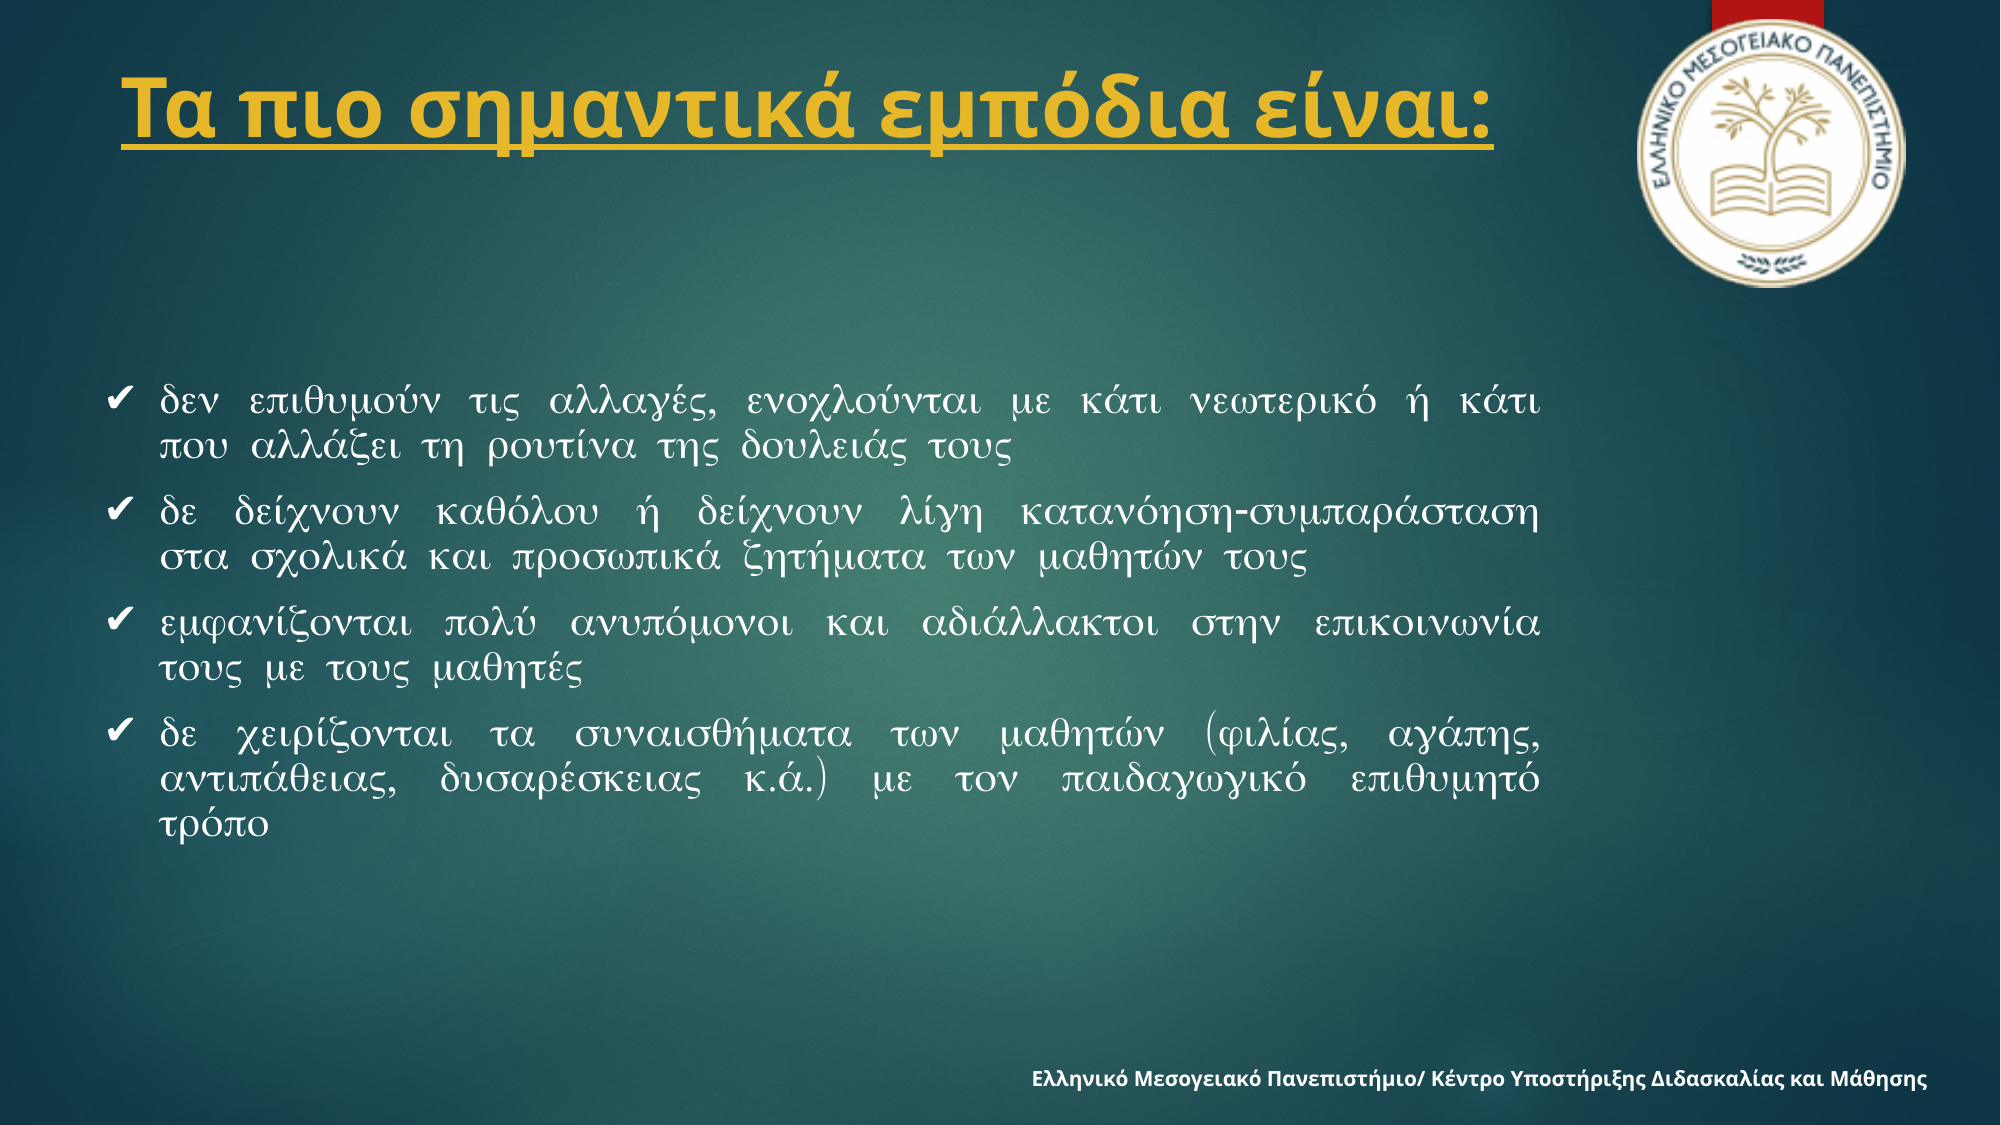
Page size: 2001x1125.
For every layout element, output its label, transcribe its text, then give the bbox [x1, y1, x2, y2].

list δεν επιθυμούν τις αλλαγές, ενοχλούνται με κάτι νεωτερικό ή κάτι που αλλάζει τη ρουτίνα της δουλειάς τους δε δείχνουν καθόλου ή δείχνουν λίγη κατανόηση-συμπαράσταση στα σχολικά και προσωπικά ζητήματα των μαθητών τους εμφανίζονται πολύ ανυπόμονοι και αδιάλλακτοι στην επικοινωνία τους με τους μαθητές δε χειρίζονται τα συναισθήματα των μαθητών (φιλίας, αγάπης, αντιπάθειας, δυσαρέσκειας κ.ά.) με τον παιδαγωγικό επιθυμητό τρόπο [88, 304, 1556, 1068]
picture [0, 0, 2001, 1125]
text_box Ελληνικό Μεσογειακό Πανεπιστήμιο/ Κέντρο Υποστήριξης Διδασκαλίας και Μάθησης [1016, 1057, 2000, 1098]
title Τα πιο σημαντικά εμπόδια είναι: [106, 47, 1637, 277]
